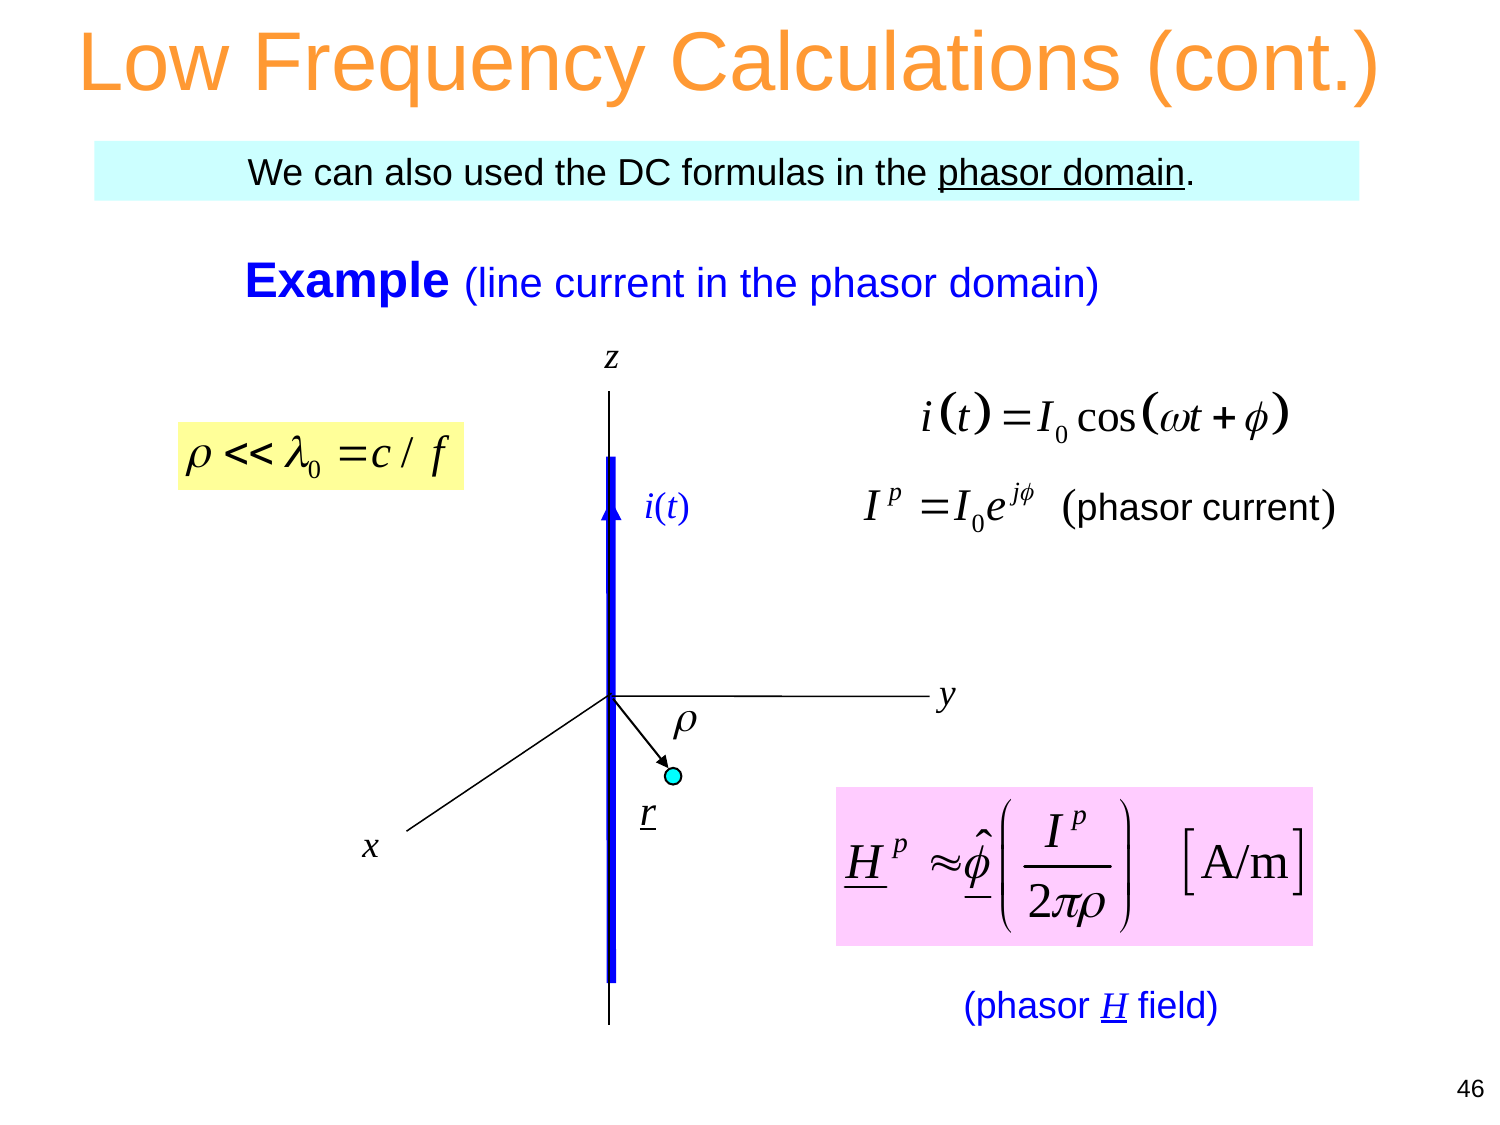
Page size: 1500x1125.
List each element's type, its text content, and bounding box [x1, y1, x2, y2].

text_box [914, 382, 1296, 458]
text_box Low Frequency Calculations (cont.) [34, 0, 1449, 115]
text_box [855, 471, 1346, 544]
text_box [347, 323, 972, 1026]
slide_number 46 [1187, 1050, 1500, 1125]
text_box (phasor H field) [972, 973, 1235, 1034]
text_box Example (line current in the phasor domain) [229, 240, 1116, 316]
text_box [177, 421, 464, 491]
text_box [836, 786, 1314, 946]
text_box We can also used the DC formulas in the phasor domain. [94, 140, 1360, 201]
